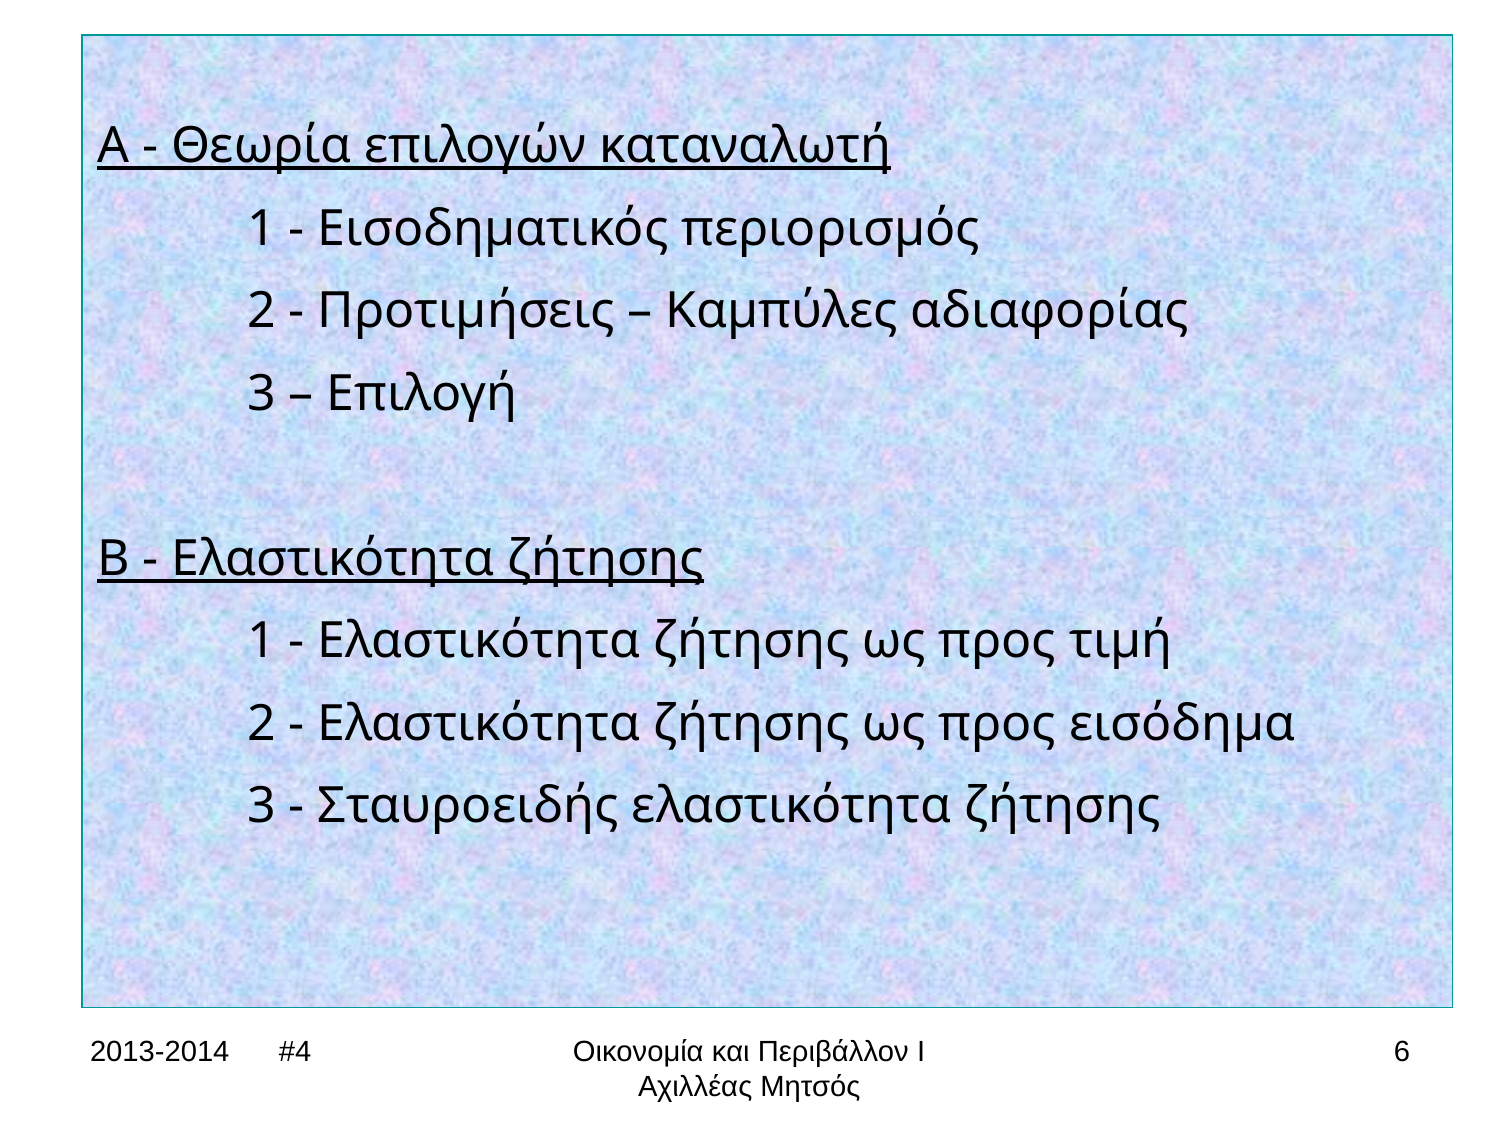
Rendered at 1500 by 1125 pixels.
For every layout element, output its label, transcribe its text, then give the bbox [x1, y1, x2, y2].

slide_number 2013-2014 #4 [74, 1024, 373, 1103]
subtitle Α - Θεωρία επιλογών καταναλωτή 1 - Εισοδηματικός περιορισμός 2 - Προτιμήσεις – Καμπύλες αδιαφορίας 3 – Επιλογή Β - Ελαστικότητα ζήτησης 1 - Ελαστικότητα ζήτησης ως προς τιμή 2 - Ελαστικότητα ζήτησης ως προς εισόδημα 3 - Σταυροειδής ελαστικότητα ζήτησης [81, 34, 1453, 1008]
footer Οικονομία και Περιβάλλον Ι Αχιλλέας Μητσός [512, 1024, 987, 1103]
slide_number 6 [1074, 1024, 1426, 1103]
